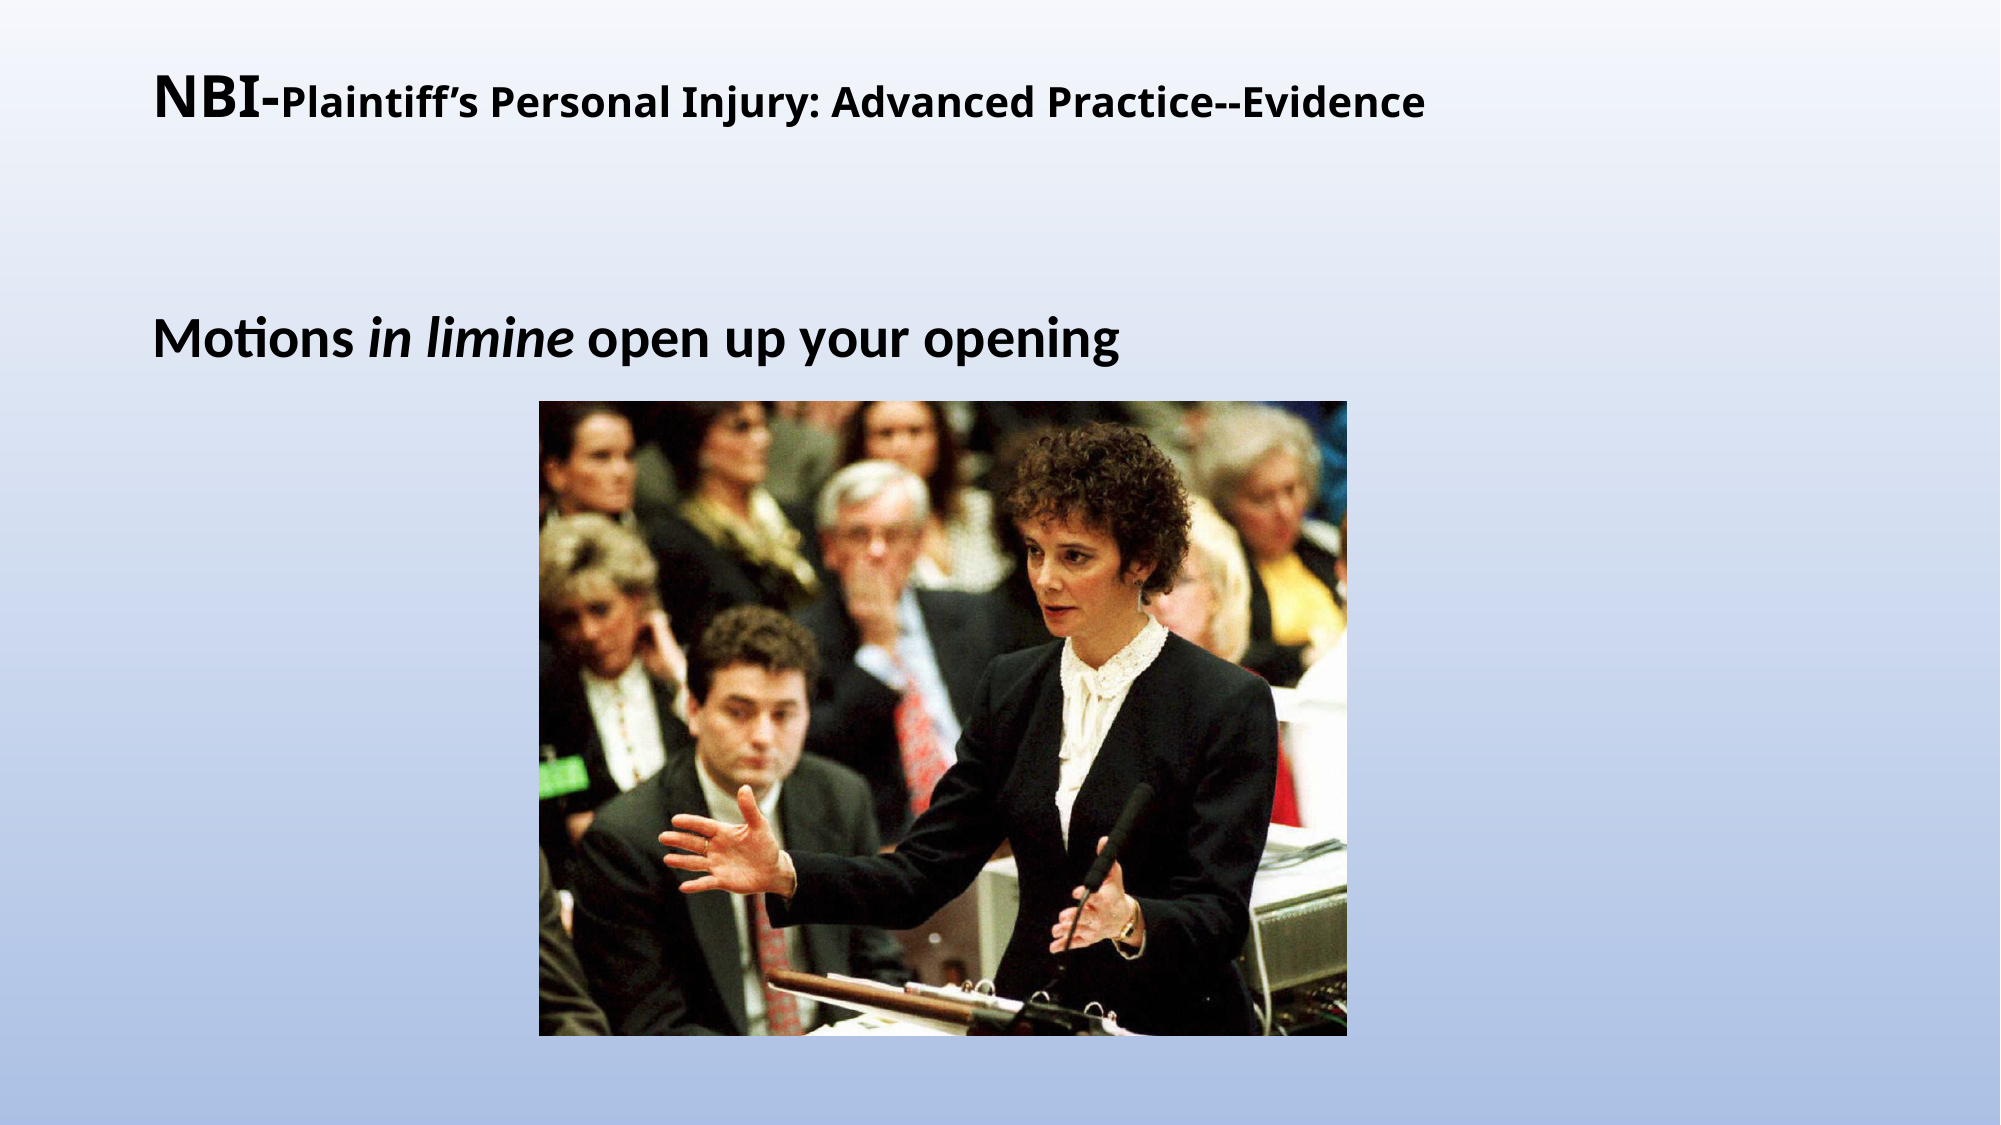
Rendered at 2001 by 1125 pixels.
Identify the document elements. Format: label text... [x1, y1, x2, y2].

title NBI-Plaintiff’s Personal Injury: Advanced Practice--Evidence [137, 59, 1863, 278]
picture [539, 401, 1347, 1036]
list Motions in limine open up your opening [137, 299, 1863, 1014]
